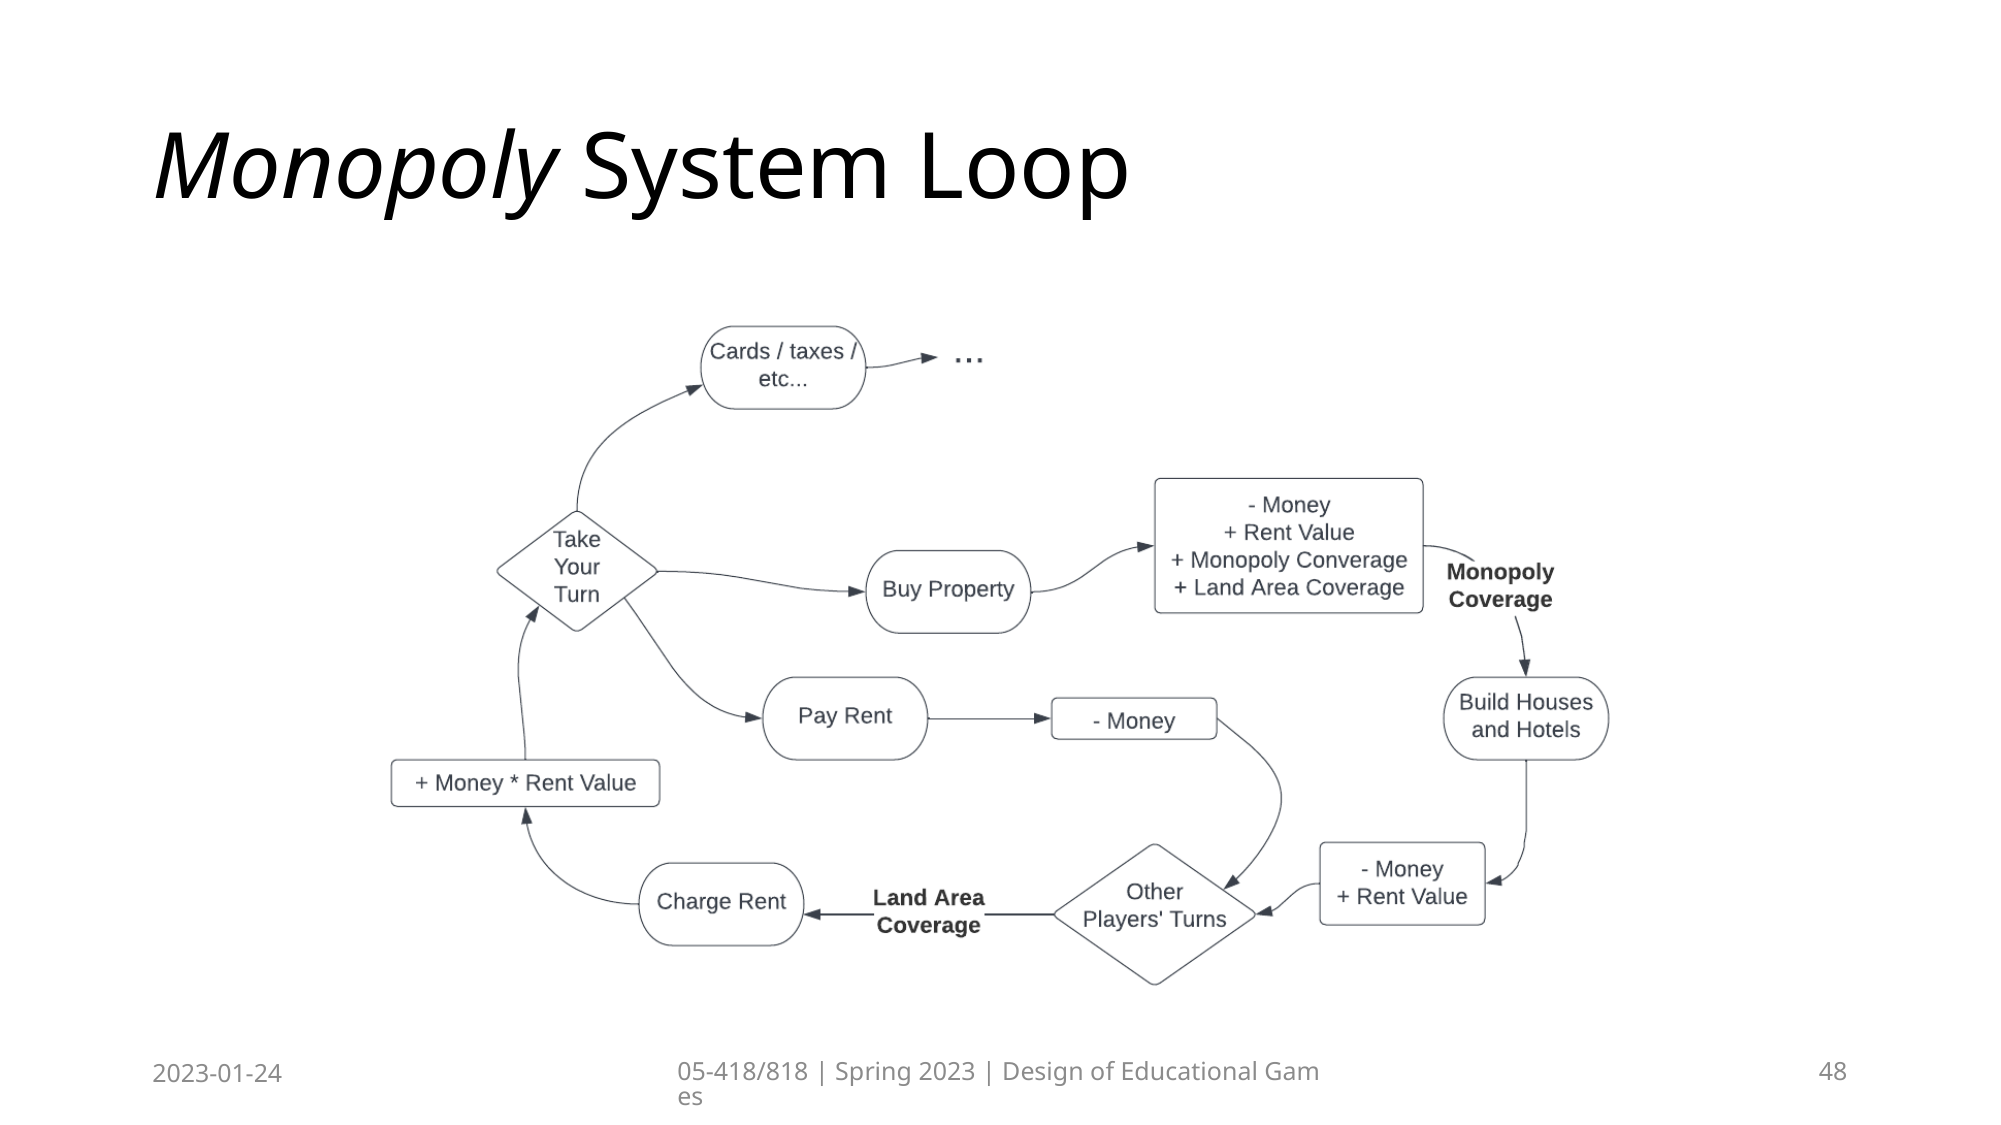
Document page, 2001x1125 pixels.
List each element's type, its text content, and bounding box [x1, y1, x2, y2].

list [350, 285, 1650, 1028]
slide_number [137, 1042, 588, 1103]
slide_number 48 [1412, 1042, 1863, 1103]
footer 05-418/818 | Spring 2023 | Design of Educational Games [662, 1042, 1338, 1103]
title Monopoly System Loop [137, 59, 1863, 278]
